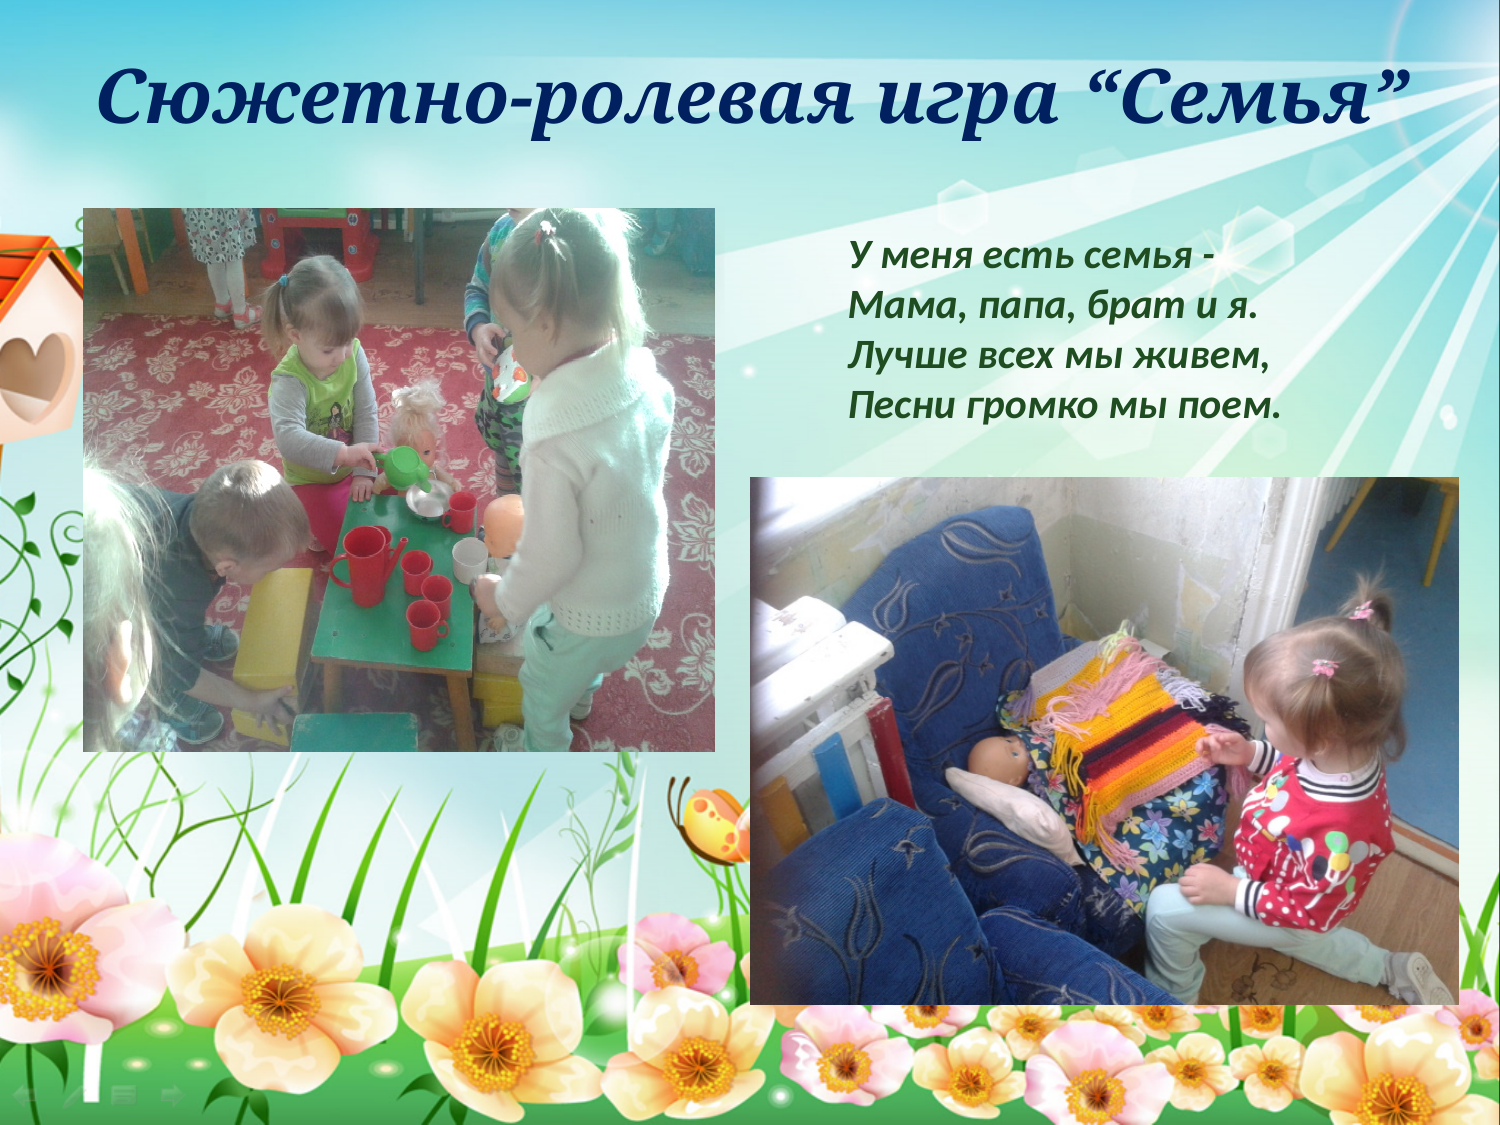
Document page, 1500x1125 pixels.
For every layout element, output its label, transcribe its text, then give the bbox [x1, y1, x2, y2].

title Сюжетно-ролевая игра “Семья” [76, 0, 1427, 188]
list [749, 477, 1459, 1006]
picture [0, 0, 1500, 1125]
text_box У меня есть семья - Мама, папа, брат и я. Лучше всех мы живем, Песни громко мы поем. [832, 219, 1353, 435]
